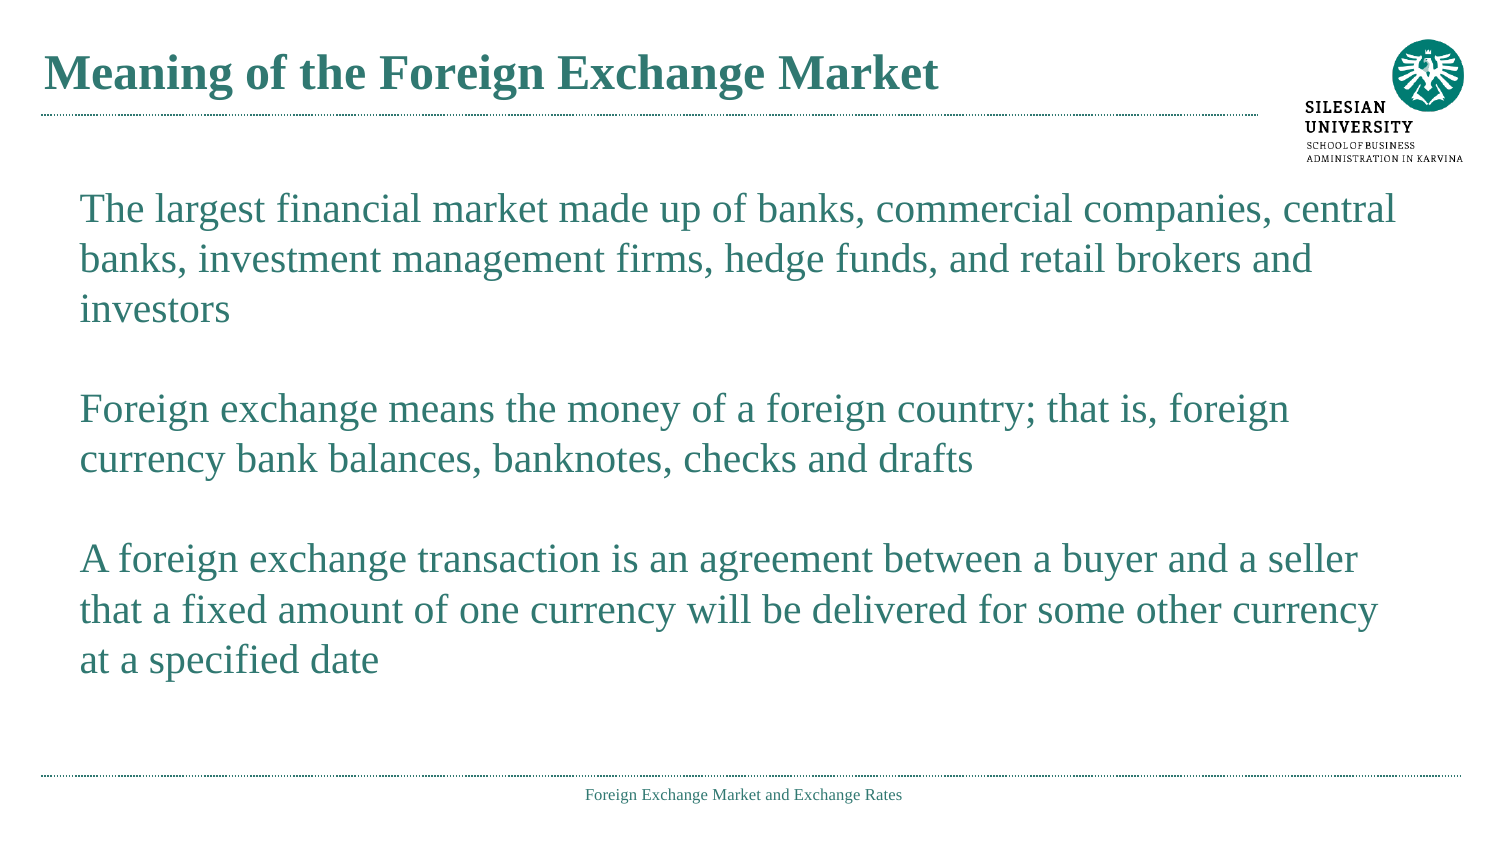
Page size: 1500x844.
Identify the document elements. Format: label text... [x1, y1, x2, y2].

title Meaning of the Foreign Exchange Market [29, 32, 1046, 116]
picture [1304, 39, 1464, 163]
text_box Foreign Exchange Market and Exchange Rates [336, 776, 1152, 811]
list The largest financial market made up of banks, commercial companies, central banks, investment management firms, hedge funds, and retail brokers and investors Foreign exchange means the money of a foreign country; that is, foreign currency bank balances, banknotes, checks and drafts A foreign exchange transaction is an agreement between a buyer and a seller that a fixed amount of one currency will be delivered for some other currency at a specified date [64, 173, 1424, 410]
text_box [1291, 30, 1484, 176]
